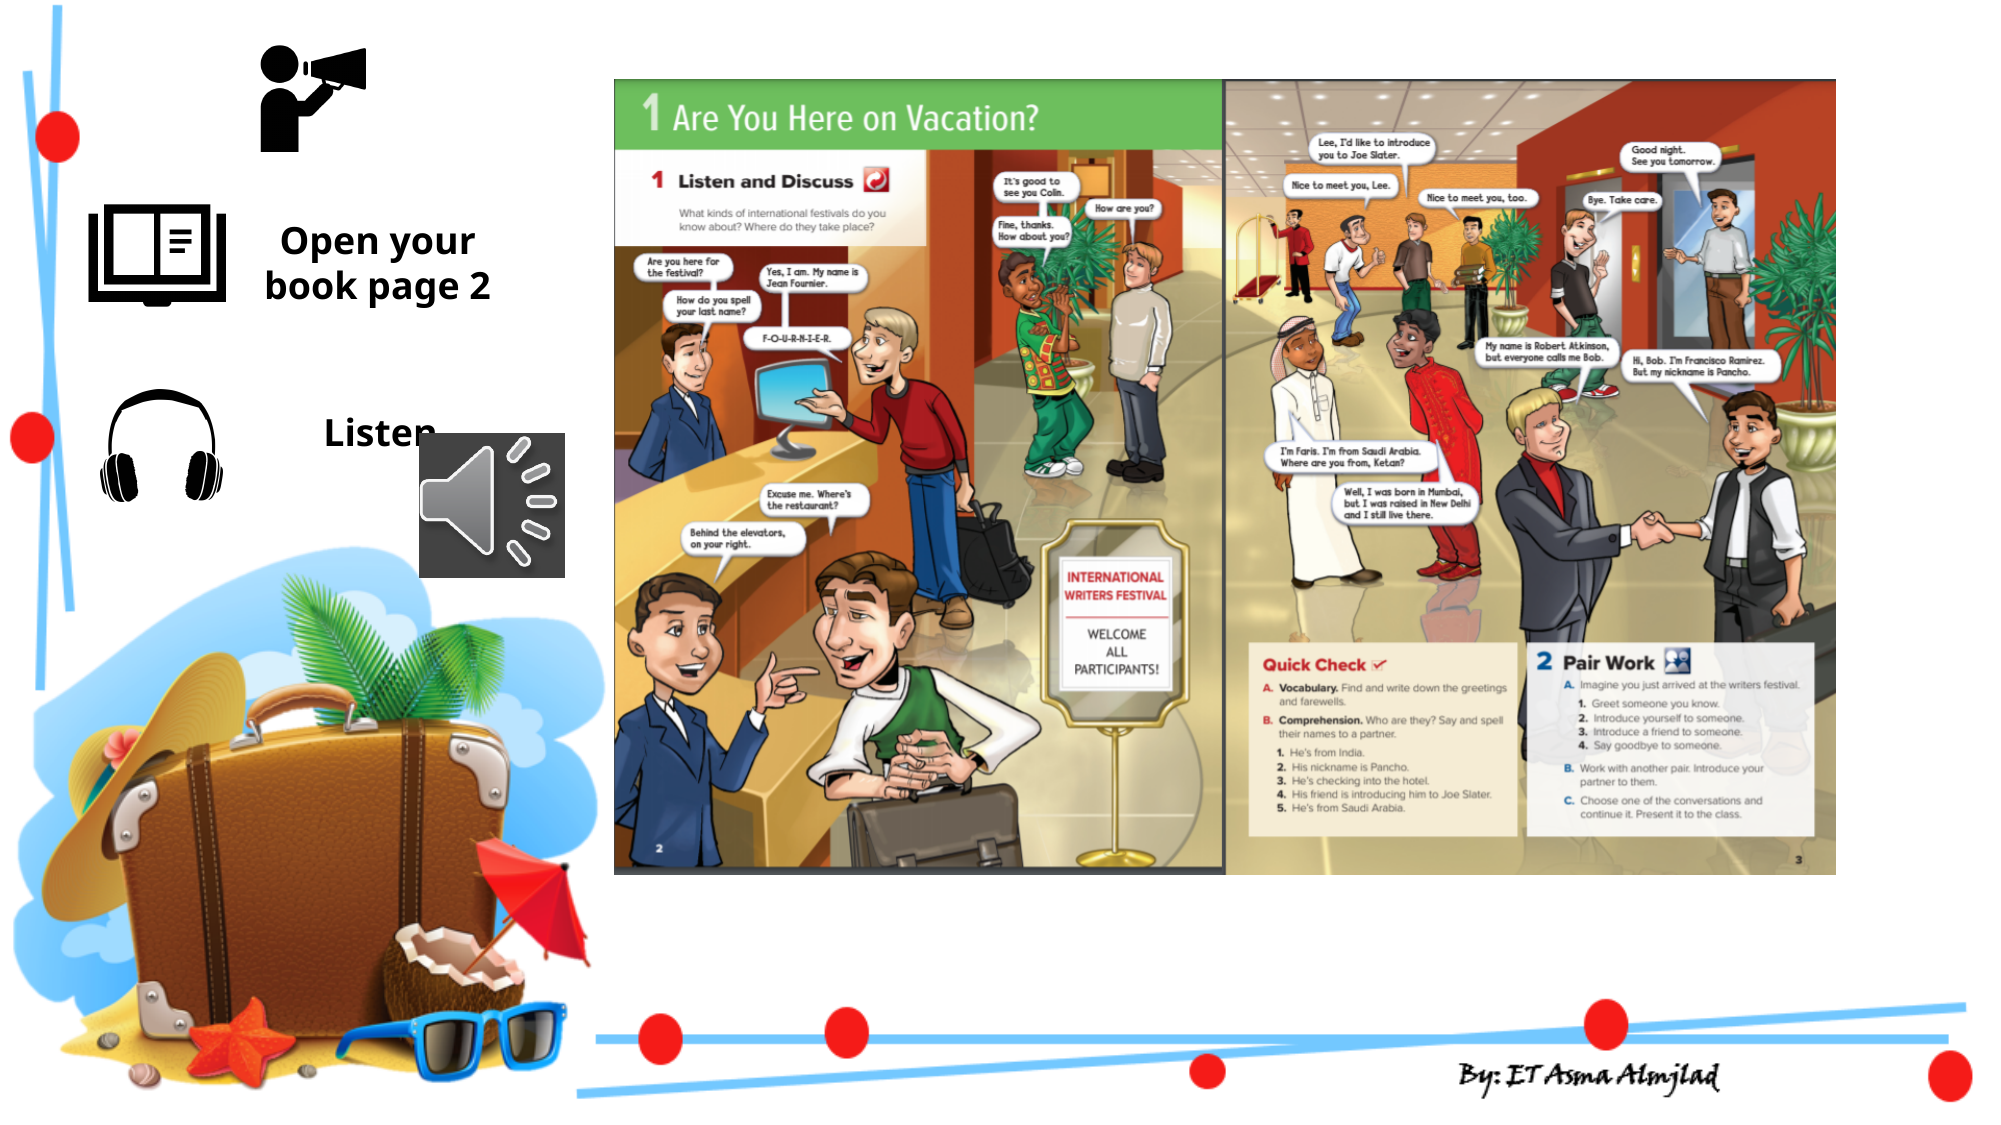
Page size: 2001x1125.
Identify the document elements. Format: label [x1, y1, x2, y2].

list [237, 23, 388, 174]
picture [0, 0, 2000, 1125]
